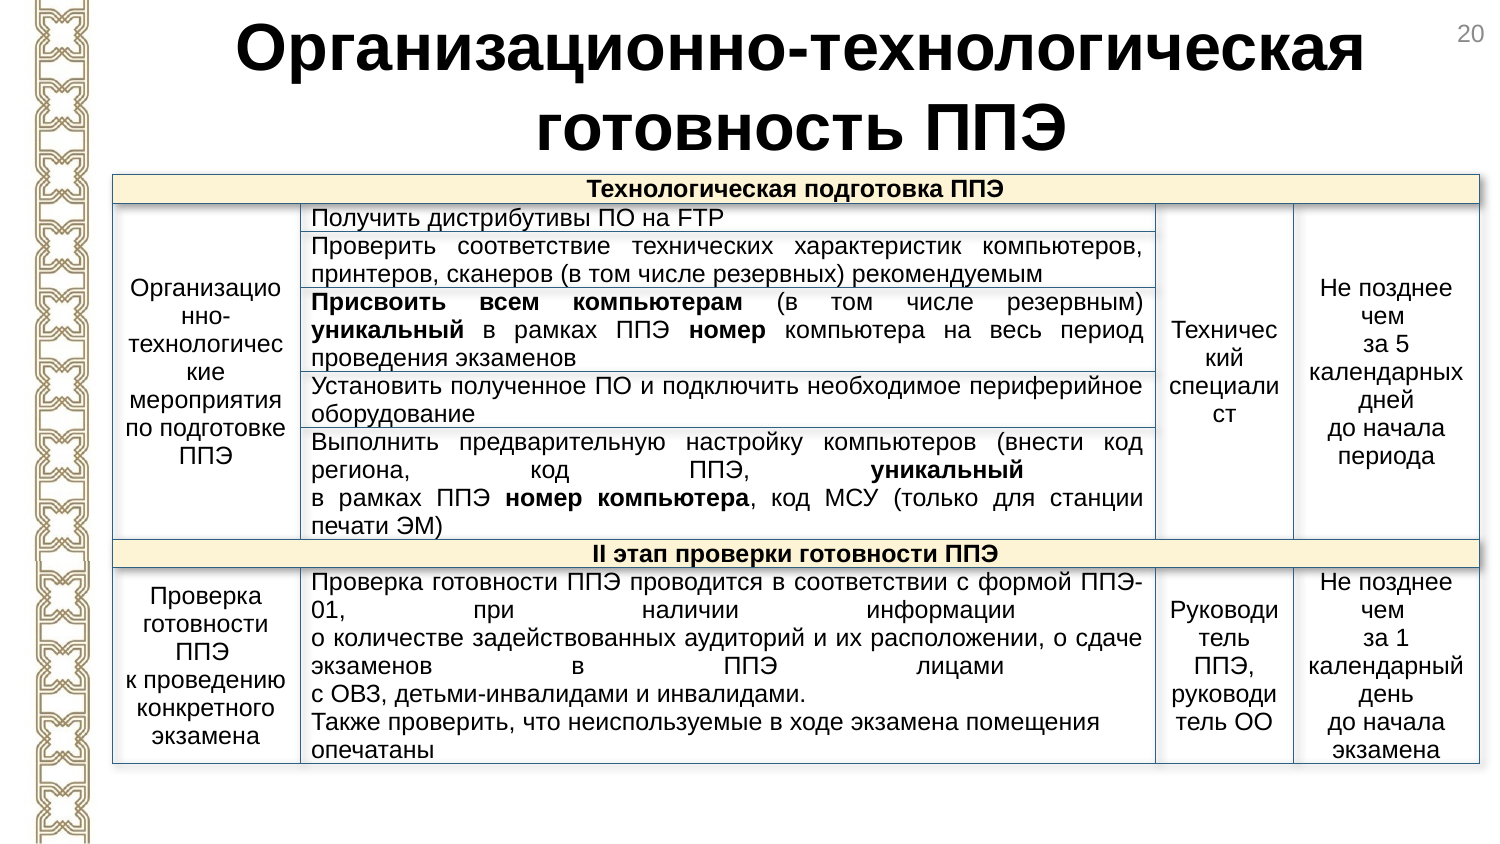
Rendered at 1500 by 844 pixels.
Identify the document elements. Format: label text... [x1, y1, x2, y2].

table_cell Выполнить предварительную настройку компьютеров (внести код региона, код ППЭ, уникальный в рамках ППЭ номер компьютера, код МСУ (только для станции печати ЭМ) [301, 428, 1155, 539]
table_cell Получить дистрибутивы ПО на FTP [301, 204, 1155, 231]
table_cell Установить полученное ПО и подключить необходимое периферийное оборудование [301, 372, 1155, 427]
table_cell Руководитель ППЭ, руководитель ОО [1156, 568, 1293, 763]
table_cell Технический специалист [1156, 204, 1293, 539]
picture [0, 0, 1500, 844]
table_cell Проверка готовности ППЭ проводится в соответствии с формой ППЭ-01, при наличии информации о количестве задействованных аудиторий и их расположении, о сдаче экзаменов в ППЭ лицами с ОВЗ, детьми-инвалидами и инвалидами. Также проверить, что неиспользуемые в ходе экзамена помещения опечатаны [301, 568, 1155, 763]
table_cell Проверить соответствие технических характеристик компьютеров, принтеров, сканеров (в том числе резервных) рекомендуемым [301, 232, 1155, 287]
table_cell II этап проверки готовности ППЭ [113, 540, 1479, 567]
text_box Организационно-технологическая готовность ППЭ [100, 0, 1500, 172]
table_cell Присвоить всем компьютерам (в том числе резервным) уникальный в рамках ППЭ номер компьютера на весь период проведения экзаменов [301, 288, 1155, 371]
table_cell Организационно-технологические мероприятия по подготовке ППЭ [113, 204, 300, 539]
table_cell Не позднее чем за 5 календарных дней до начала периода [1294, 204, 1479, 539]
table_cell Проверка готовности ППЭ к проведению конкретного экзамена [113, 568, 300, 763]
table_cell Не позднее чем за 1 календарный день до начала экзамена [1294, 568, 1479, 763]
table_header Технологическая подготовка ППЭ [113, 175, 1479, 203]
